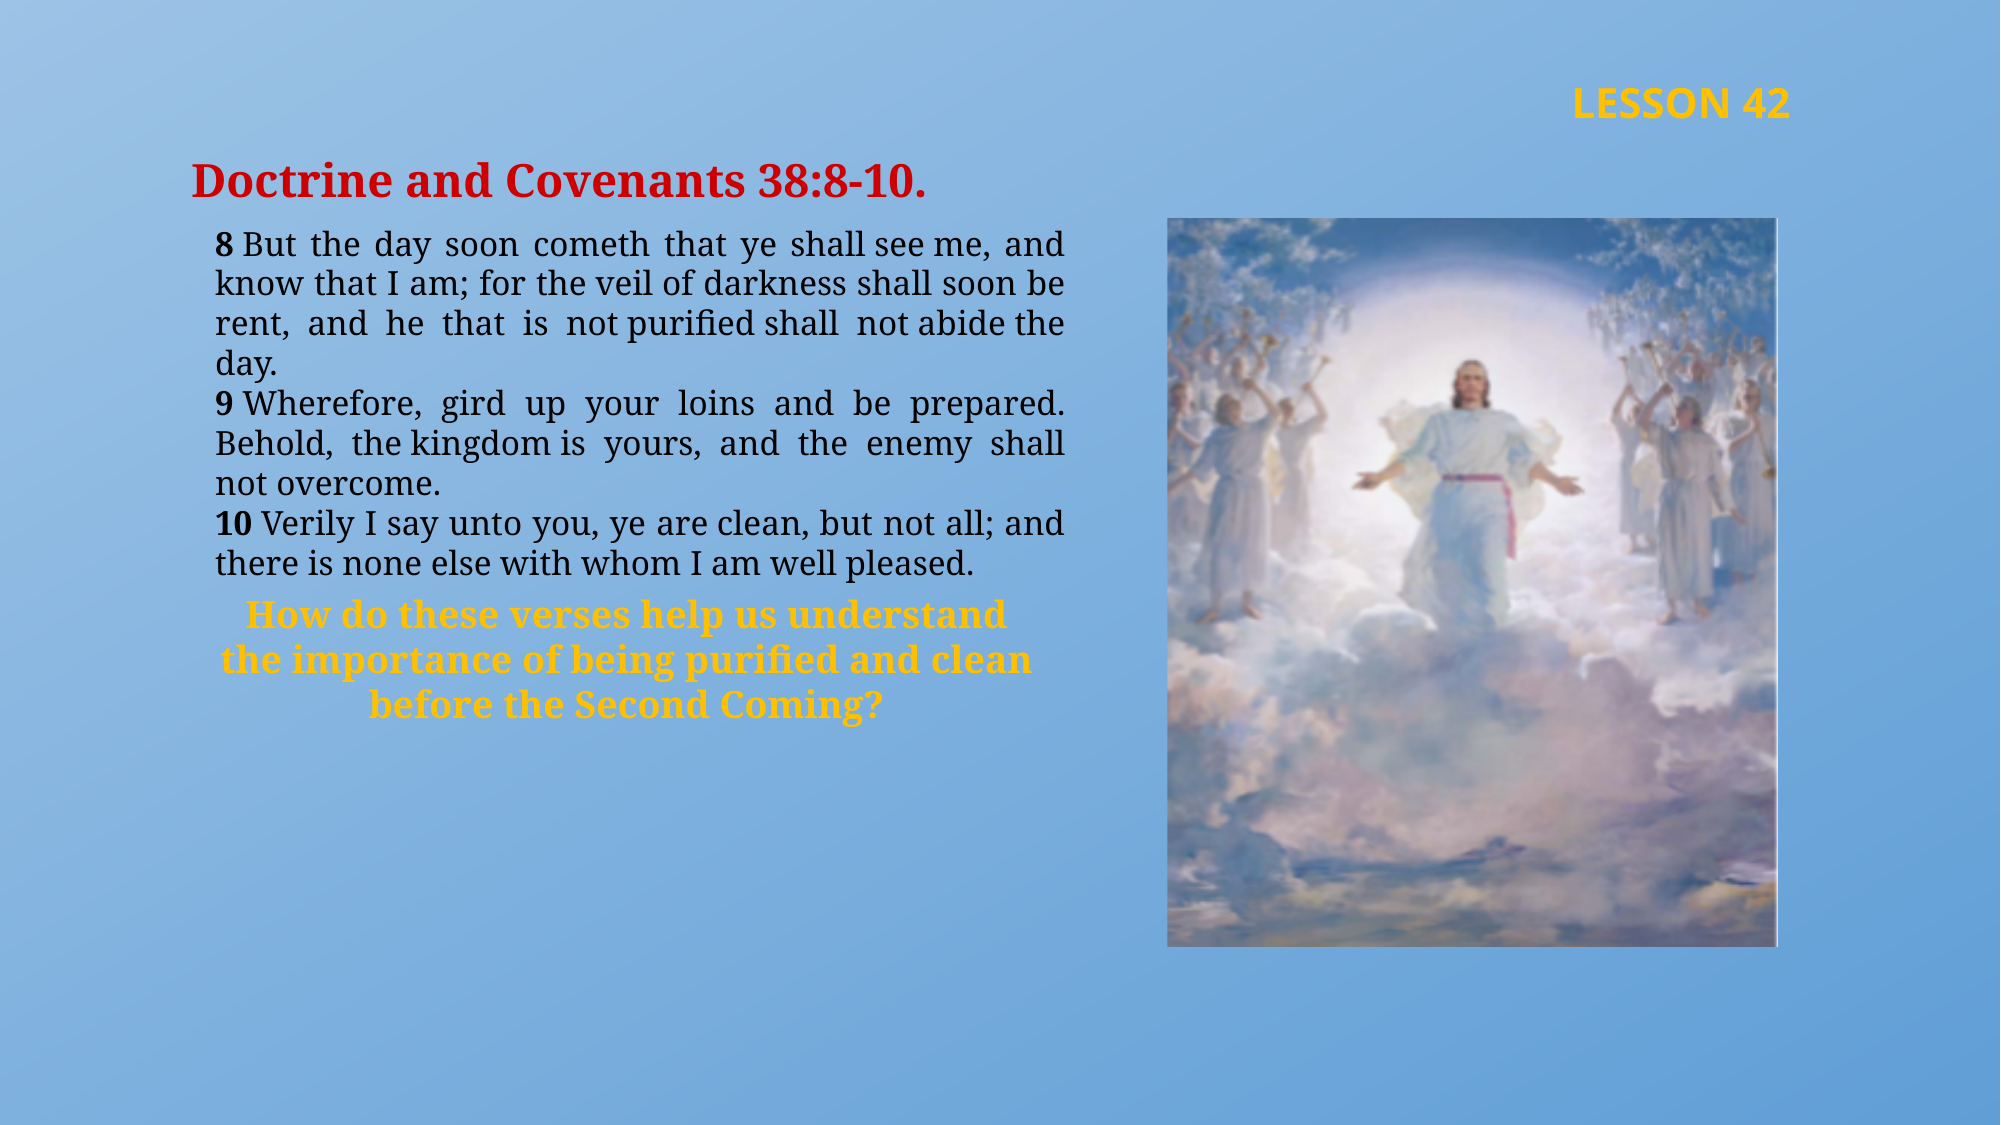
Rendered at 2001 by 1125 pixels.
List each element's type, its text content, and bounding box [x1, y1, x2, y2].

text_box LESSON 42 [1556, 68, 1814, 147]
text_box 8 But the day soon cometh that ye shall see me, and know that I am; for the veil of darkness shall soon be rent, and he that is not purified shall not abide the day. 9 Wherefore, gird up your loins and be prepared. Behold, the kingdom is yours, and the enemy shall not overcome. 10 Verily I say unto you, ye are clean, but not all; and there is none else with whom I am well pleased. [200, 215, 1082, 590]
text_box Doctrine and Covenants 38:8-10. [176, 144, 943, 215]
text_box How do these verses help us understand the importance of being purified and clean before the Second Coming? [200, 590, 1054, 734]
picture [1167, 218, 1778, 947]
